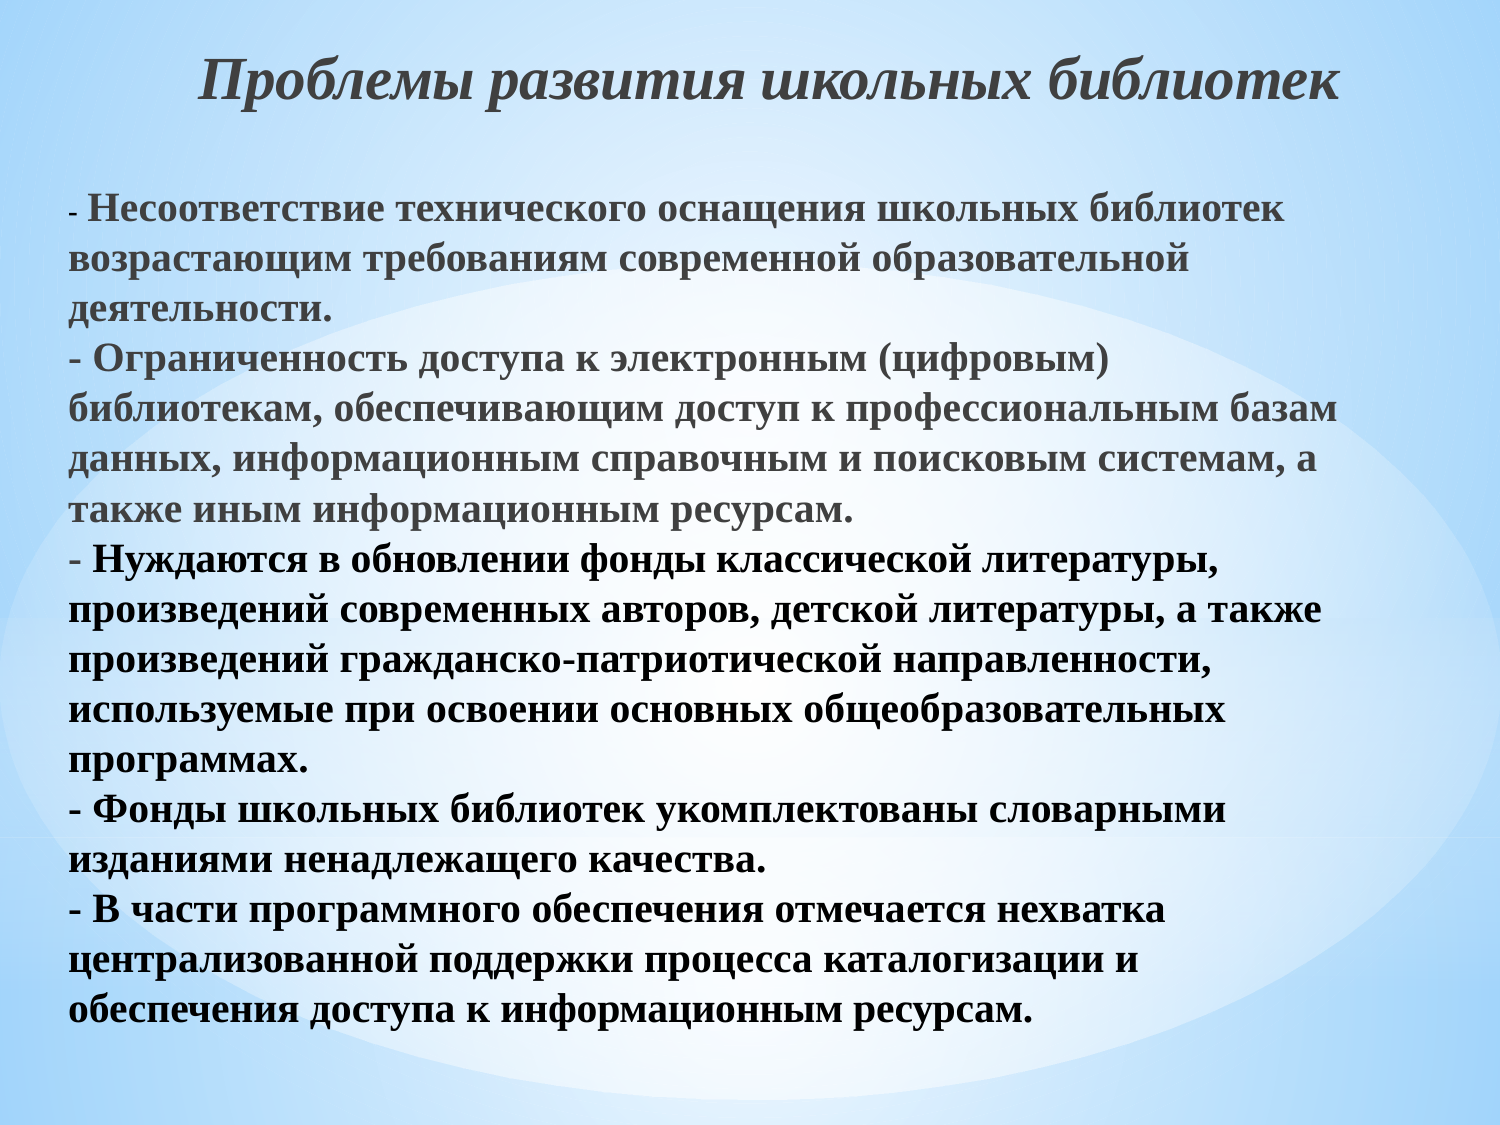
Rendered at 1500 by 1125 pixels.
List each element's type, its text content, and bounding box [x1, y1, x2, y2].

list Проблемы развития школьных библиотек [41, 30, 1459, 138]
title - Несоответствие технического оснащения школьных библиотек возрастающим требованиям современной образовательной деятельности. - Ограниченность доступа к электронным (цифровым) библиотекам, обеспечивающим доступ к профессиональным базам данных, информационным справочным и поисковым системам, а также иным информационным ресурсам. - Нуждаются в обновлении фонды классической литературы, произведений современных авторов, детской литературы, а также произведений гражданско-патриотической направленности, используемые при освоении основных общеобразовательных программах. - Фонды школьных библиотек укомплектованы словарными изданиями ненадлежащего качества. - В части программного обеспечения отмечается нехватка централизованной поддержки процесса каталогизации и обеспечения доступа к информационным ресурсам. [53, 172, 1363, 1047]
